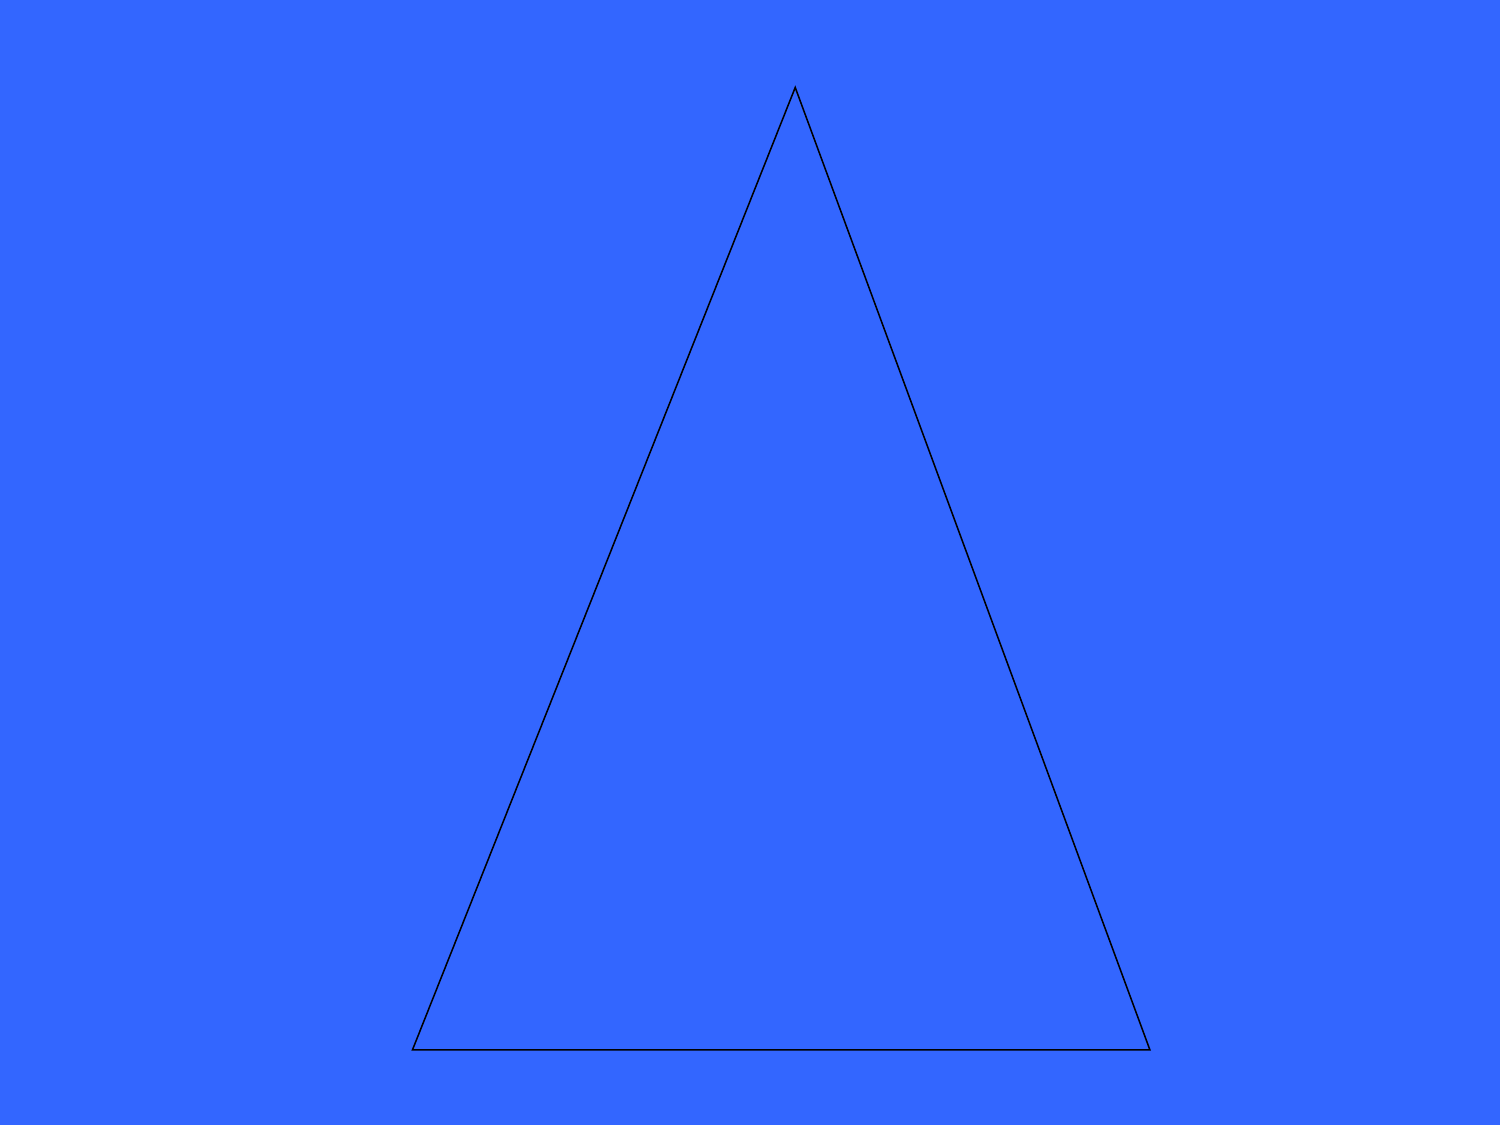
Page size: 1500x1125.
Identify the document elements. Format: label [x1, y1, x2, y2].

text_box [412, 87, 1150, 1050]
text_box [237, 519, 623, 626]
text_box [955, 519, 1263, 626]
